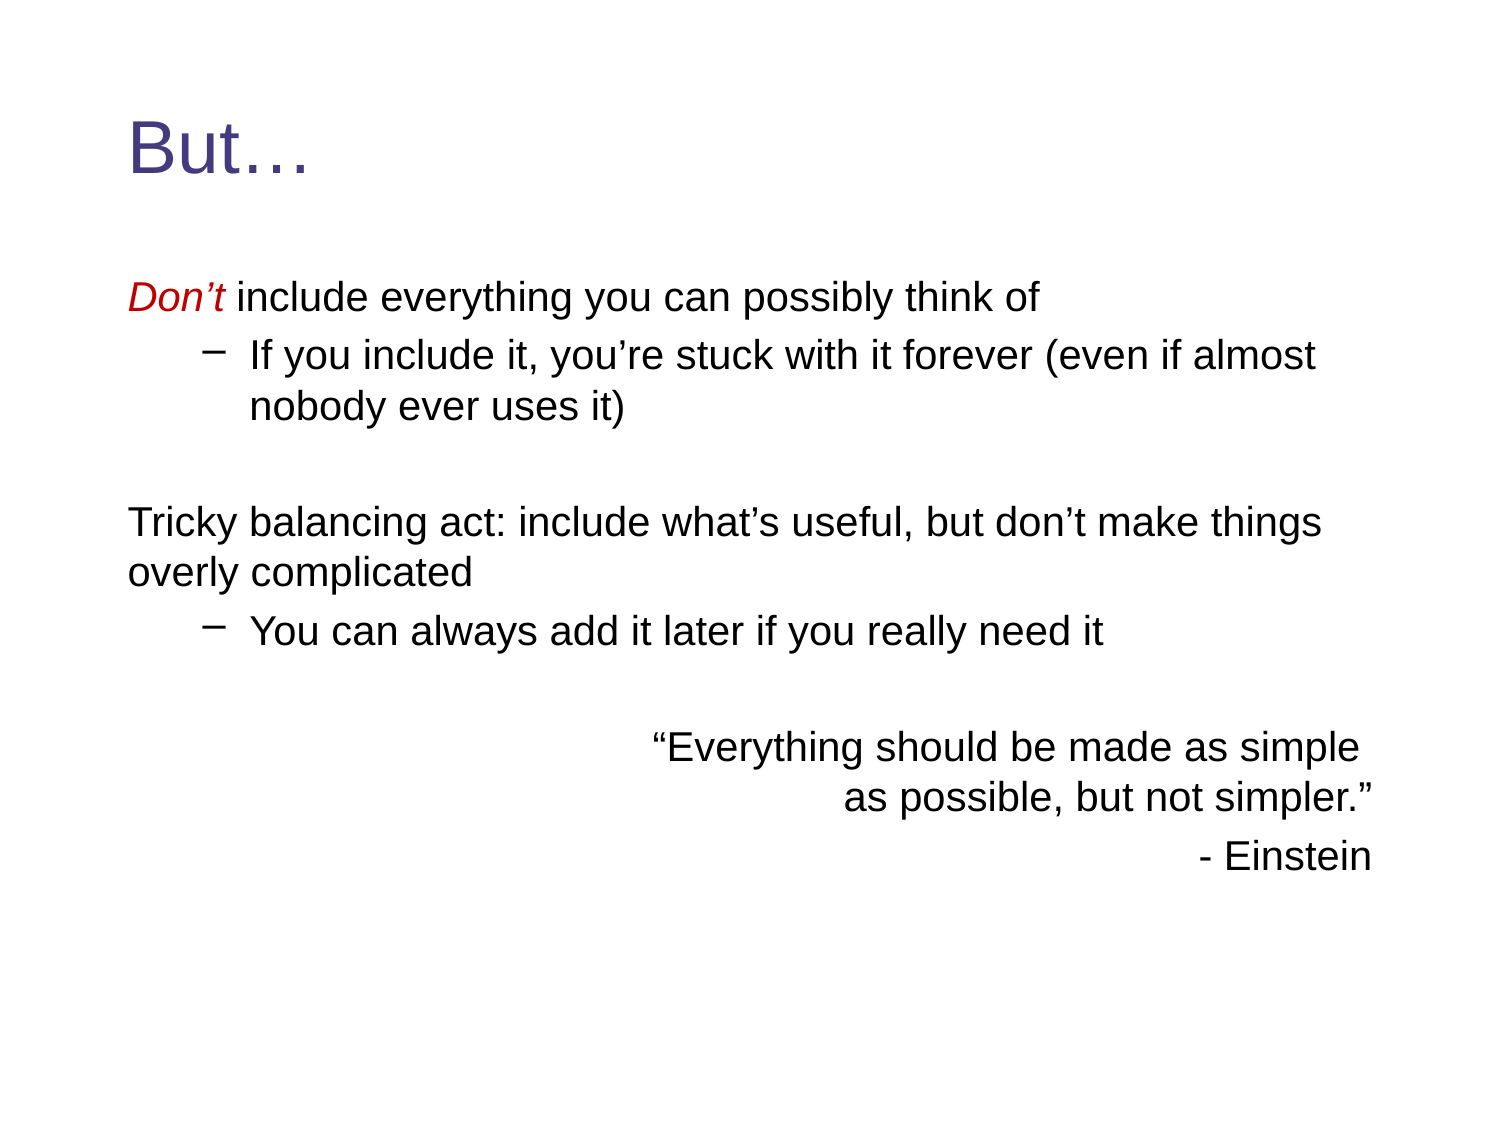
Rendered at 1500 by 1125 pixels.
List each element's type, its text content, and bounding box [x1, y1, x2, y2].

list Don’t include everything you can possibly think of If you include it, you’re stuck with it forever (even if almost nobody ever uses it) Tricky balancing act: include what’s useful, but don’t make things overly complicated You can always add it later if you really need it “Everything should be made as simple as possible, but not simpler.” - Einstein [112, 262, 1388, 1038]
title But… [112, 50, 1388, 238]
